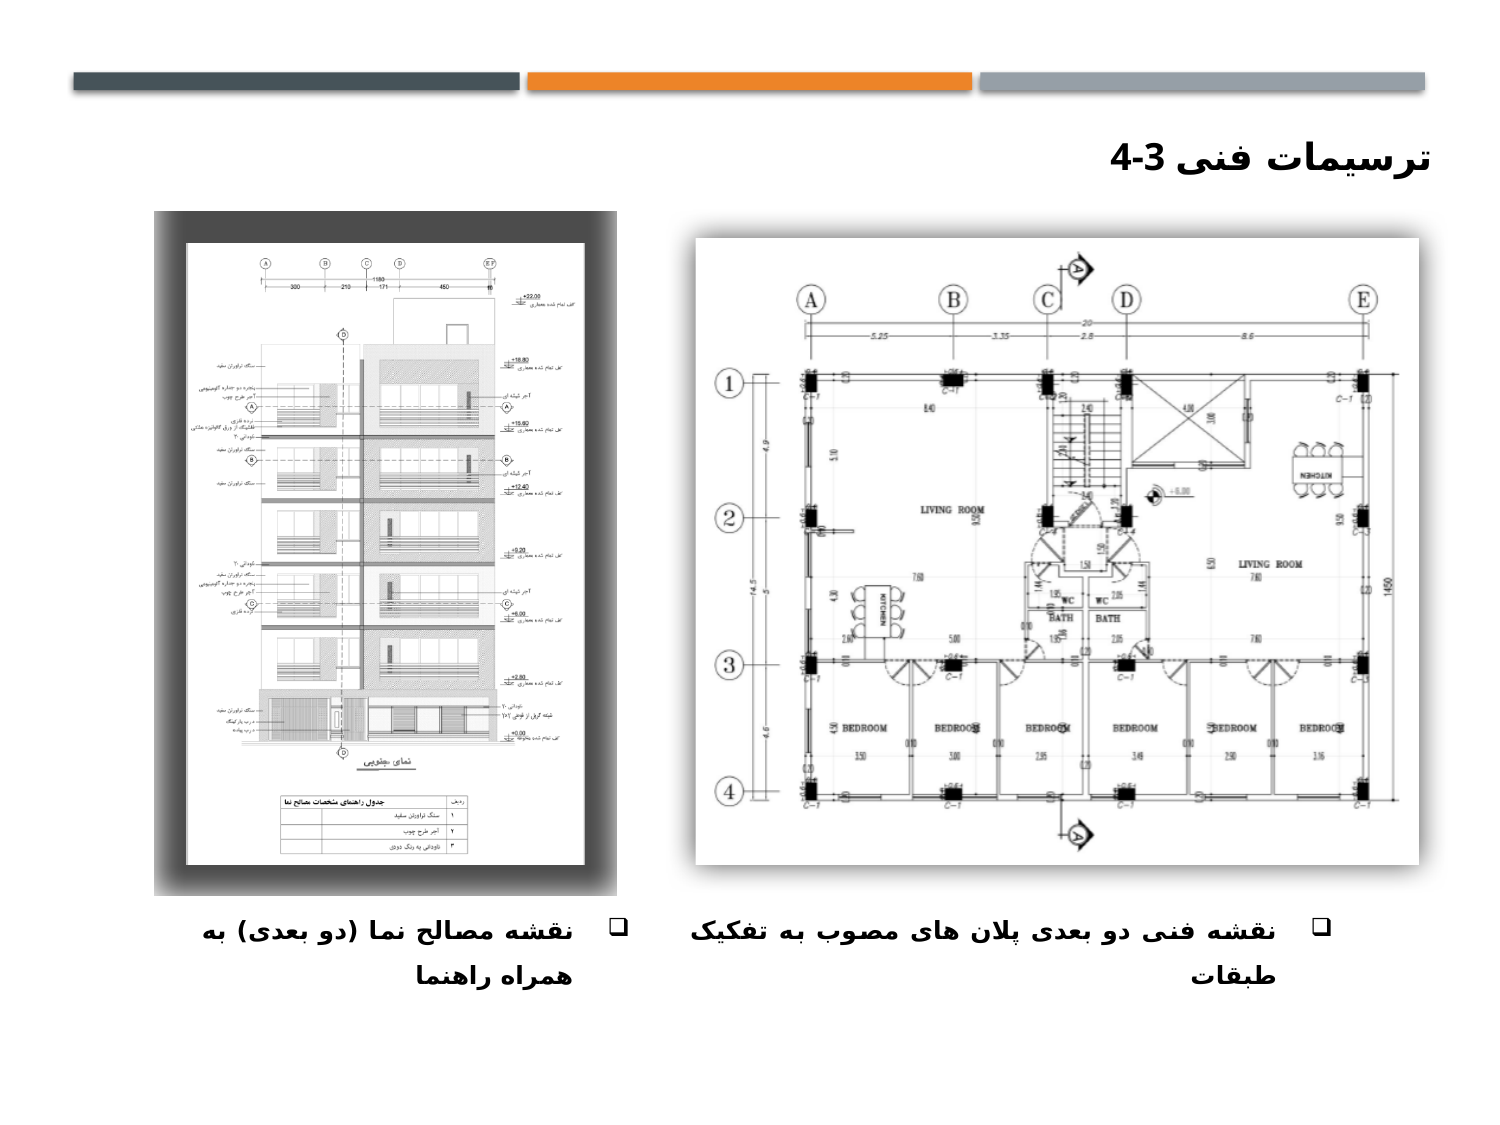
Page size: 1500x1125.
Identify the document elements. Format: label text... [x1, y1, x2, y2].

text_box نقشه فنی دو بعدی پلان های مصوب به تفکیک طبقات [672, 891, 1350, 973]
picture [74, 238, 1420, 865]
text_box 4-3 ترسیمات فنی [1095, 125, 1448, 185]
text_box نقشه مصالح نما (دو بعدی) به همراه راهنما [184, 891, 647, 973]
